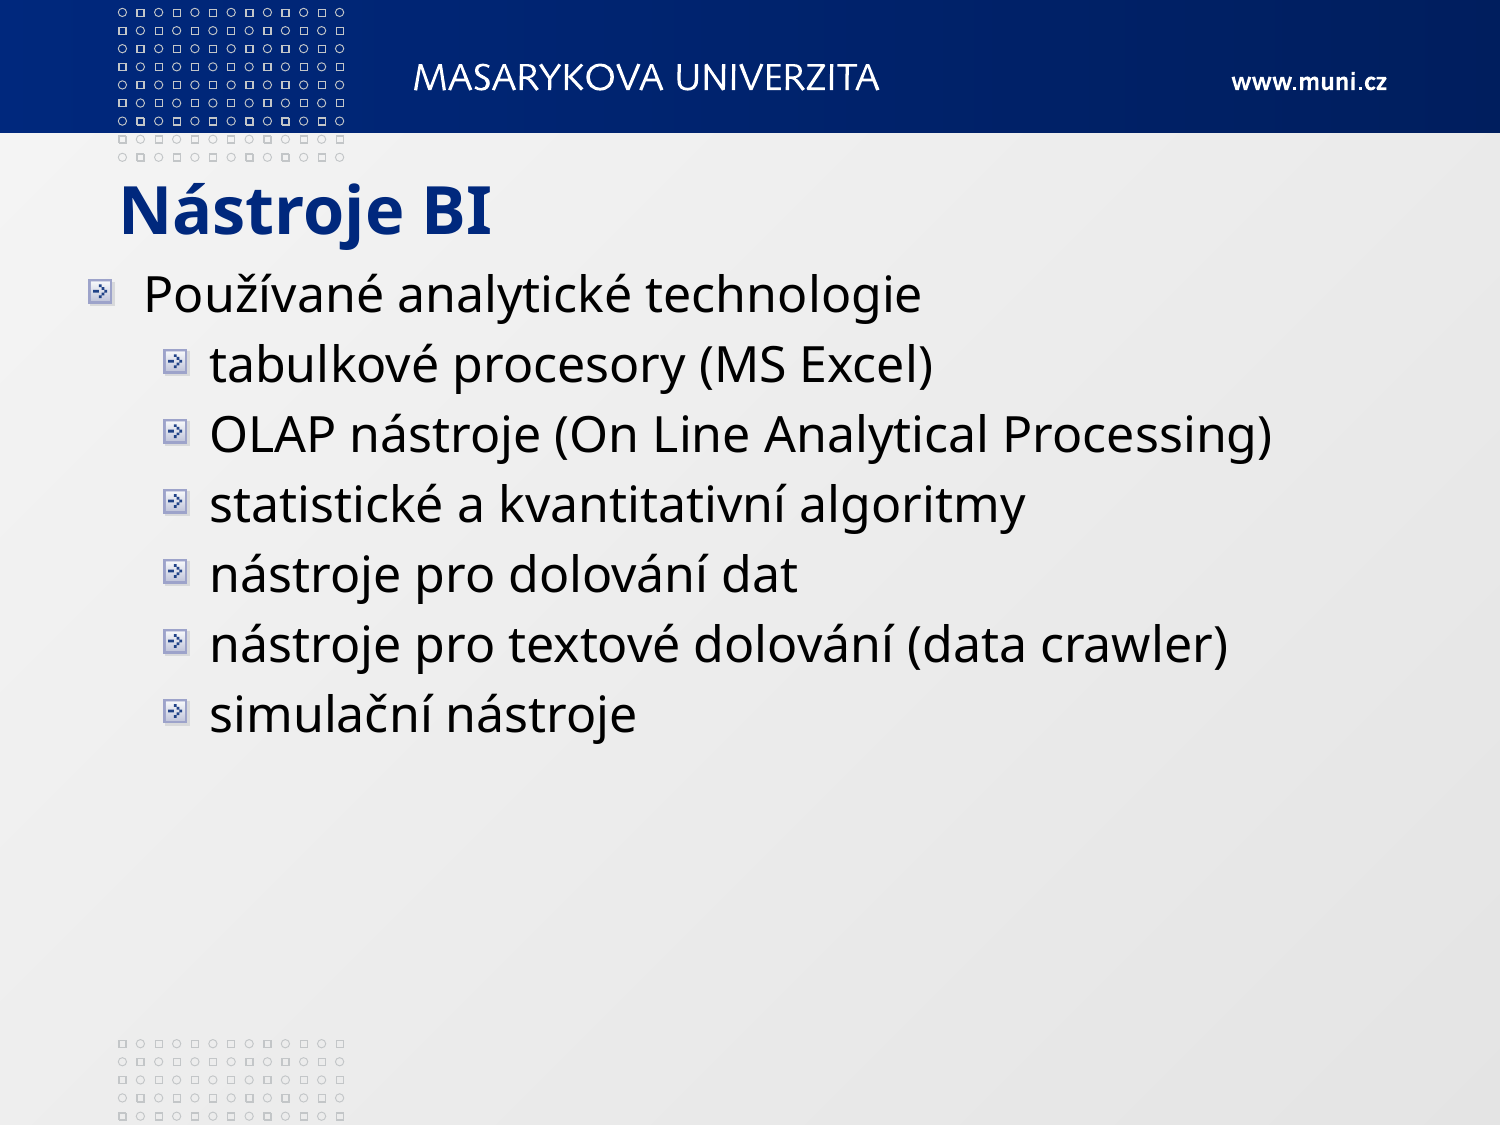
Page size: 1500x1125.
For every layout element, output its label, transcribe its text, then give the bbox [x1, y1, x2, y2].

title Nástroje BI [117, 148, 1403, 256]
list Používané analytické technologie tabulkové procesory (MS Excel) OLAP nástroje (On Line Analytical Processing) statistické a kvantitativní algoritmy nástroje pro dolování dat nástroje pro textové dolování (data crawler) simulační nástroje [87, 262, 1401, 976]
